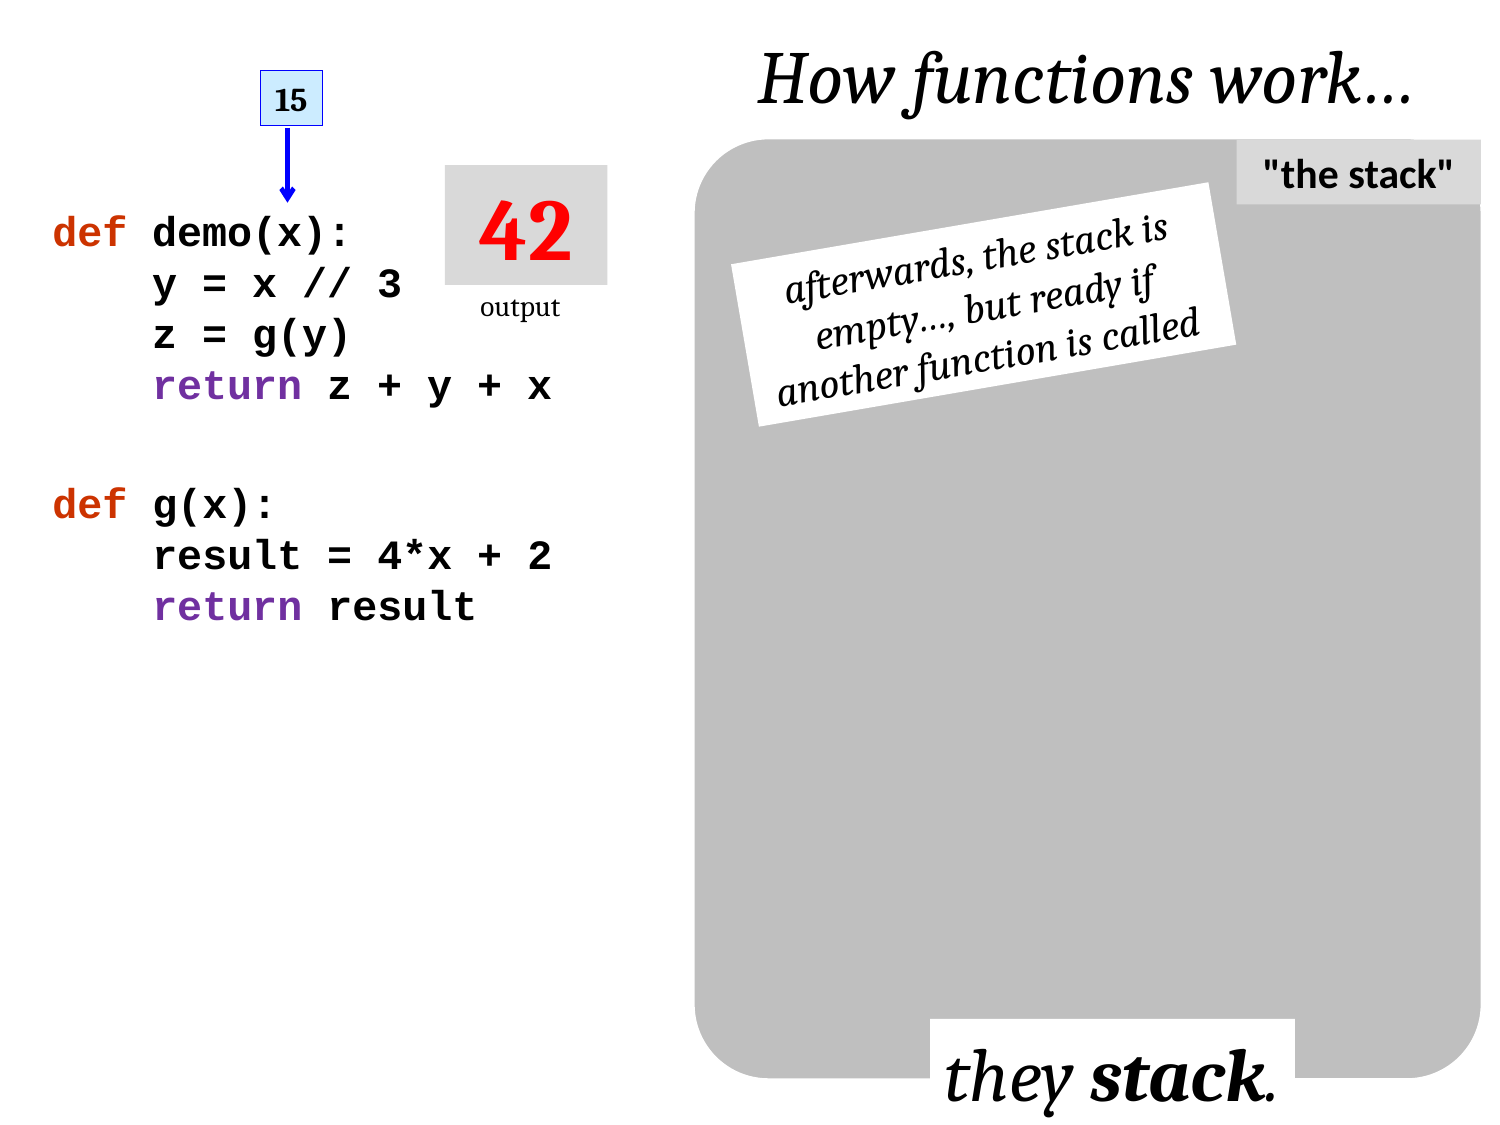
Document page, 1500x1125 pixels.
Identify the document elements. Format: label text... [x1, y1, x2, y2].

text_box they stack. [930, 1018, 1295, 1124]
text_box def demo(x): y = x // 3 z = g(y) return z + y + x [37, 215, 863, 413]
text_box [693, 138, 1482, 1080]
text_box def g(x): result = 4*x + 2 return result [37, 487, 625, 634]
text_box How functions work… [742, 20, 1433, 126]
text_box 15 [260, 70, 323, 126]
text_box output [426, 280, 615, 330]
text_box 42 [444, 165, 608, 280]
text_box afterwards, the stack is empty…, but ready if another function is called [731, 182, 1237, 427]
text_box "the stack" [1236, 139, 1481, 205]
